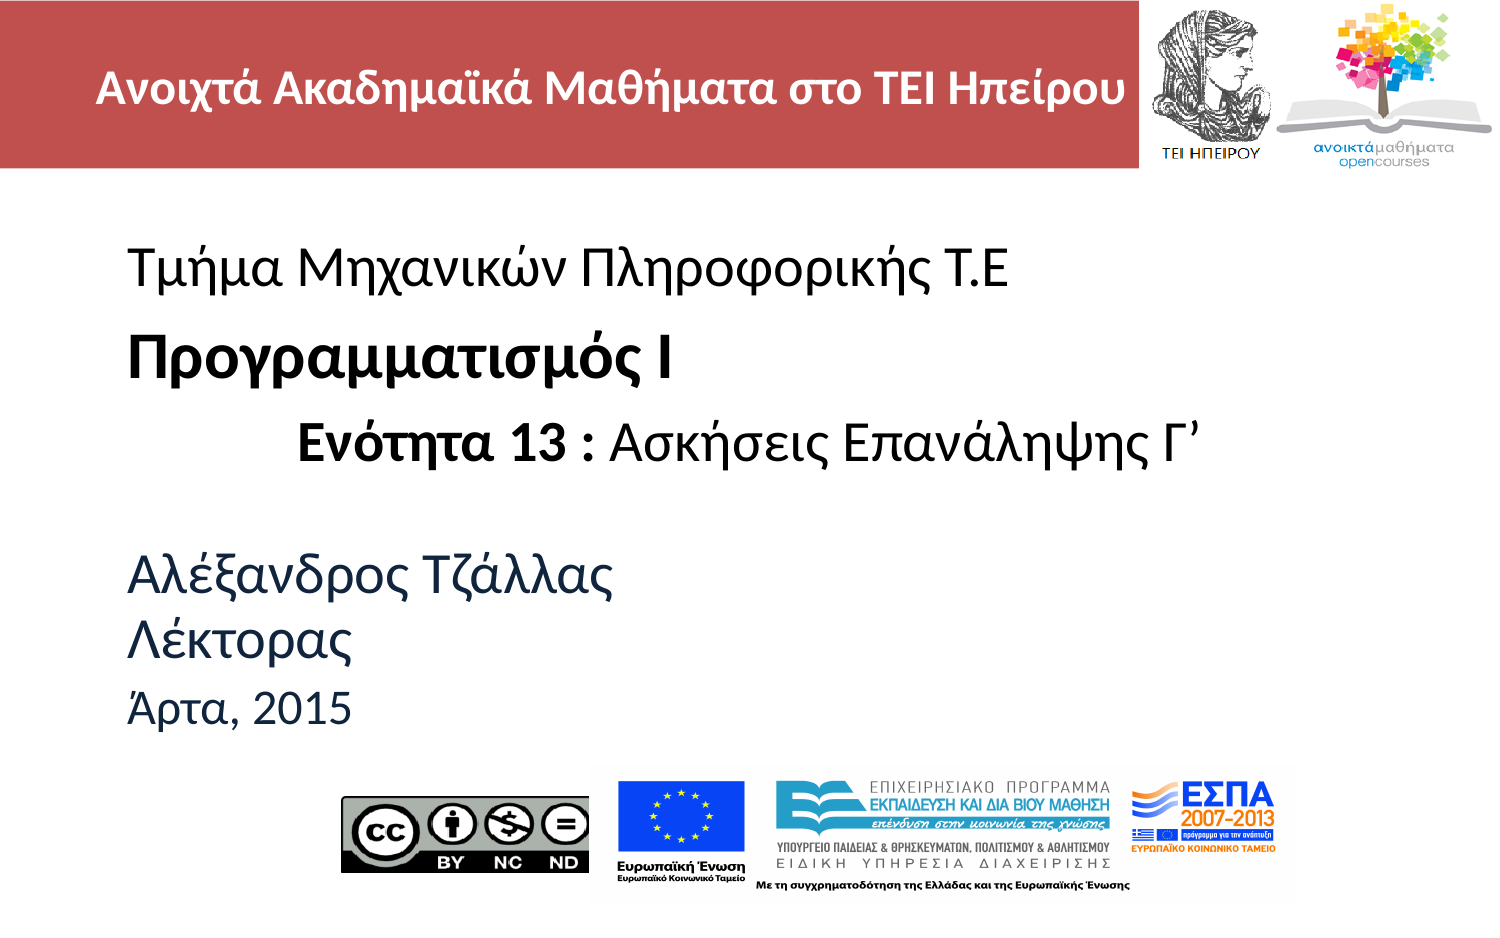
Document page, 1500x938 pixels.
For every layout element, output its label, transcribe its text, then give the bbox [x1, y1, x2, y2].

subtitle Τμήμα Μηχανικών Πληροφορικής Τ.Ε Προγραμματισμός Ι Ενότητα 13 : Ασκήσεις Επανάληψης Γ’ Αλέξανδρος Τζάλλας Λέκτορας Άρτα, 2015 [112, 220, 1388, 664]
picture [341, 764, 1297, 905]
picture [1139, 0, 1500, 170]
text_box Ανοιχτά Ακαδημαϊκά Μαθήματα στο ΤΕΙ Ηπείρου [0, 0, 1137, 169]
